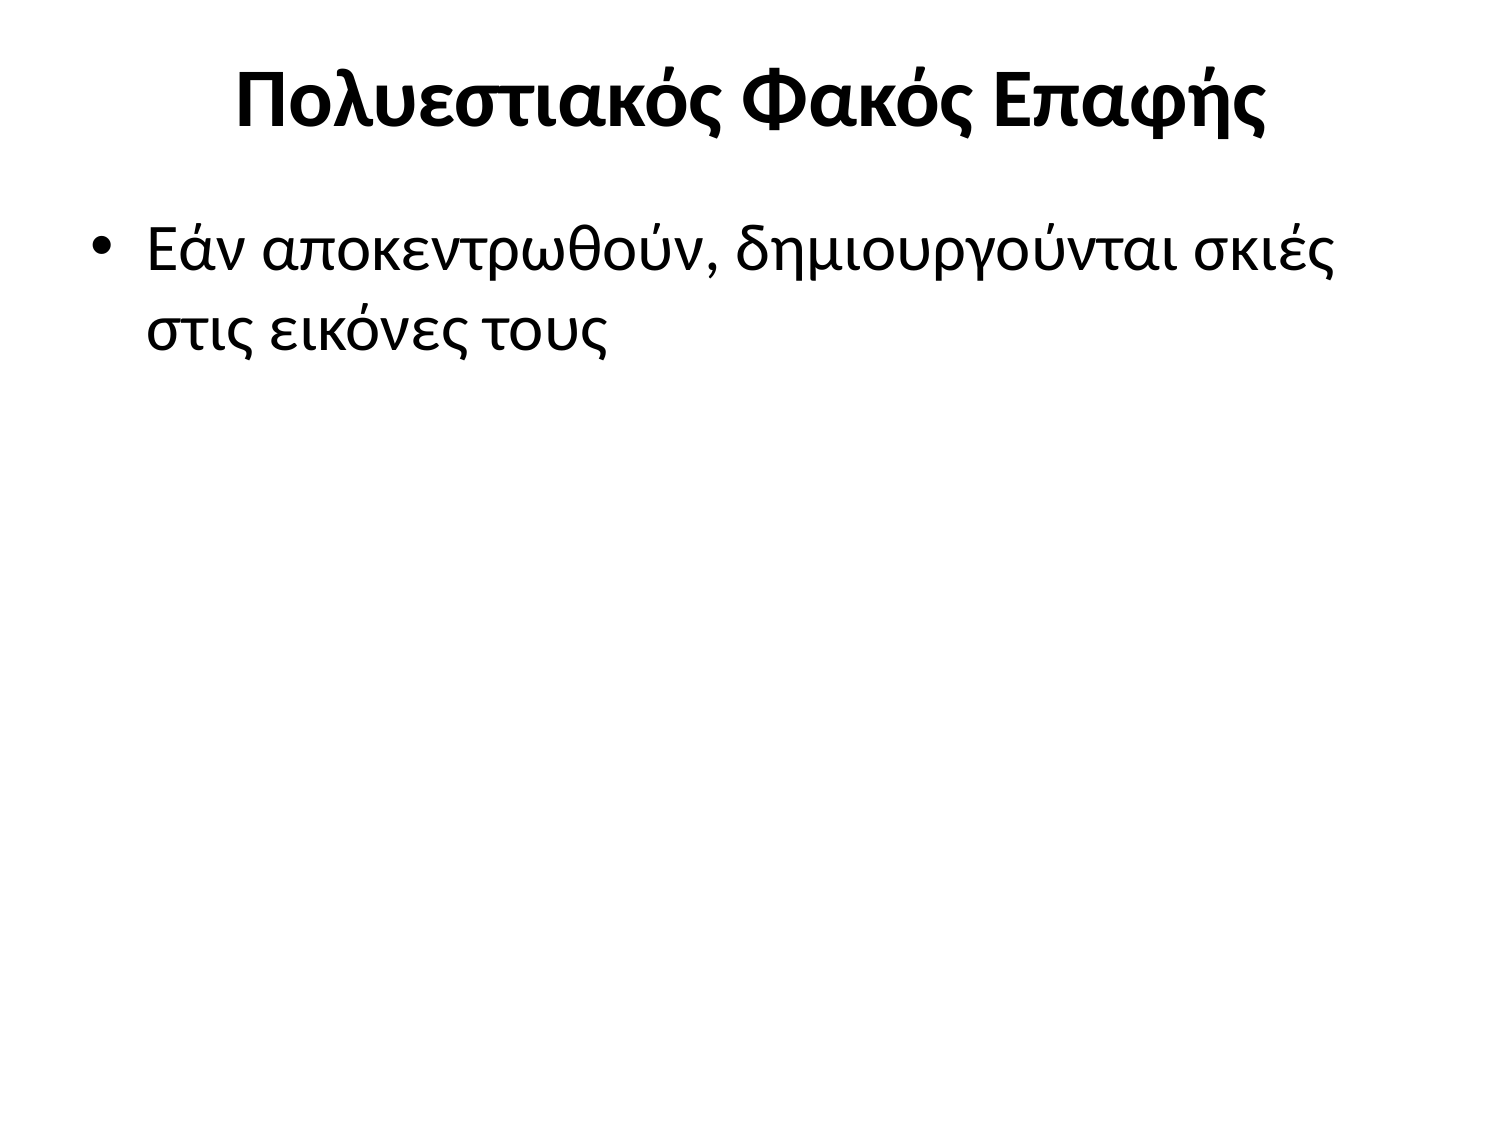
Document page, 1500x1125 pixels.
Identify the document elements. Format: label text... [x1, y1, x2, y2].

title Πολυεστιακός Φακός Επαφής [76, 19, 1427, 169]
list Εάν αποκεντρωθούν, δημιουργούνται σκιές στις εικόνες τους [75, 196, 1425, 1024]
